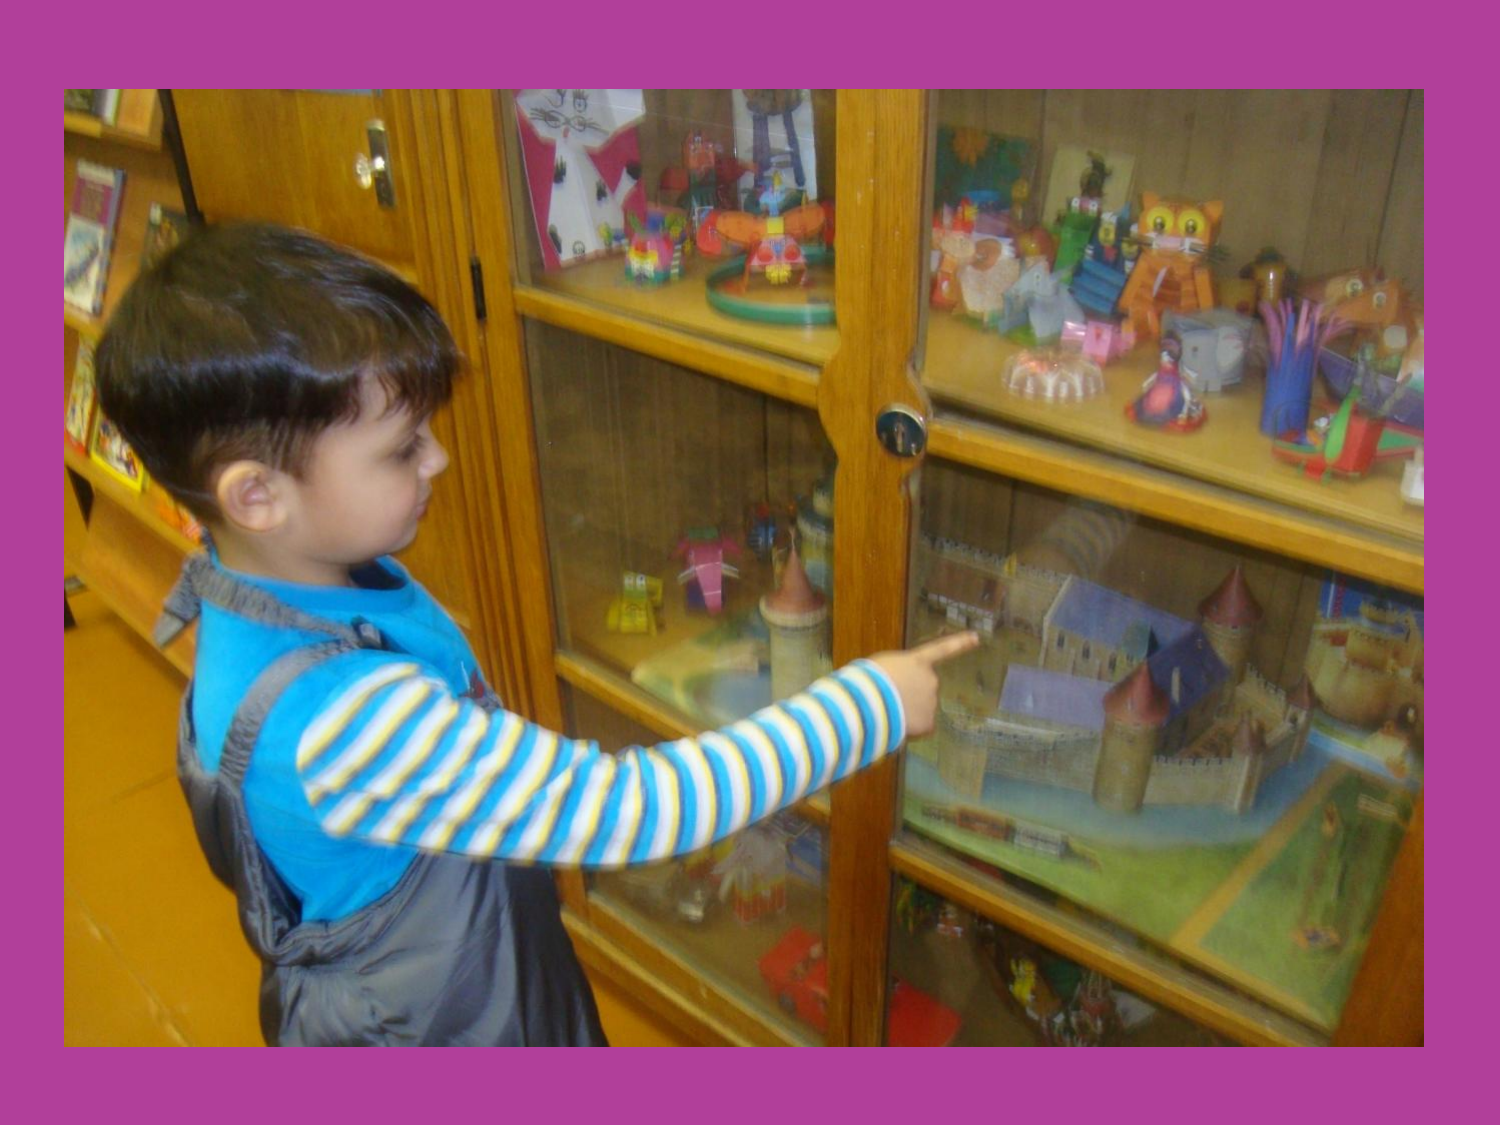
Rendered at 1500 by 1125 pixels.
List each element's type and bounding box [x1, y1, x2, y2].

picture [64, 89, 1424, 1047]
